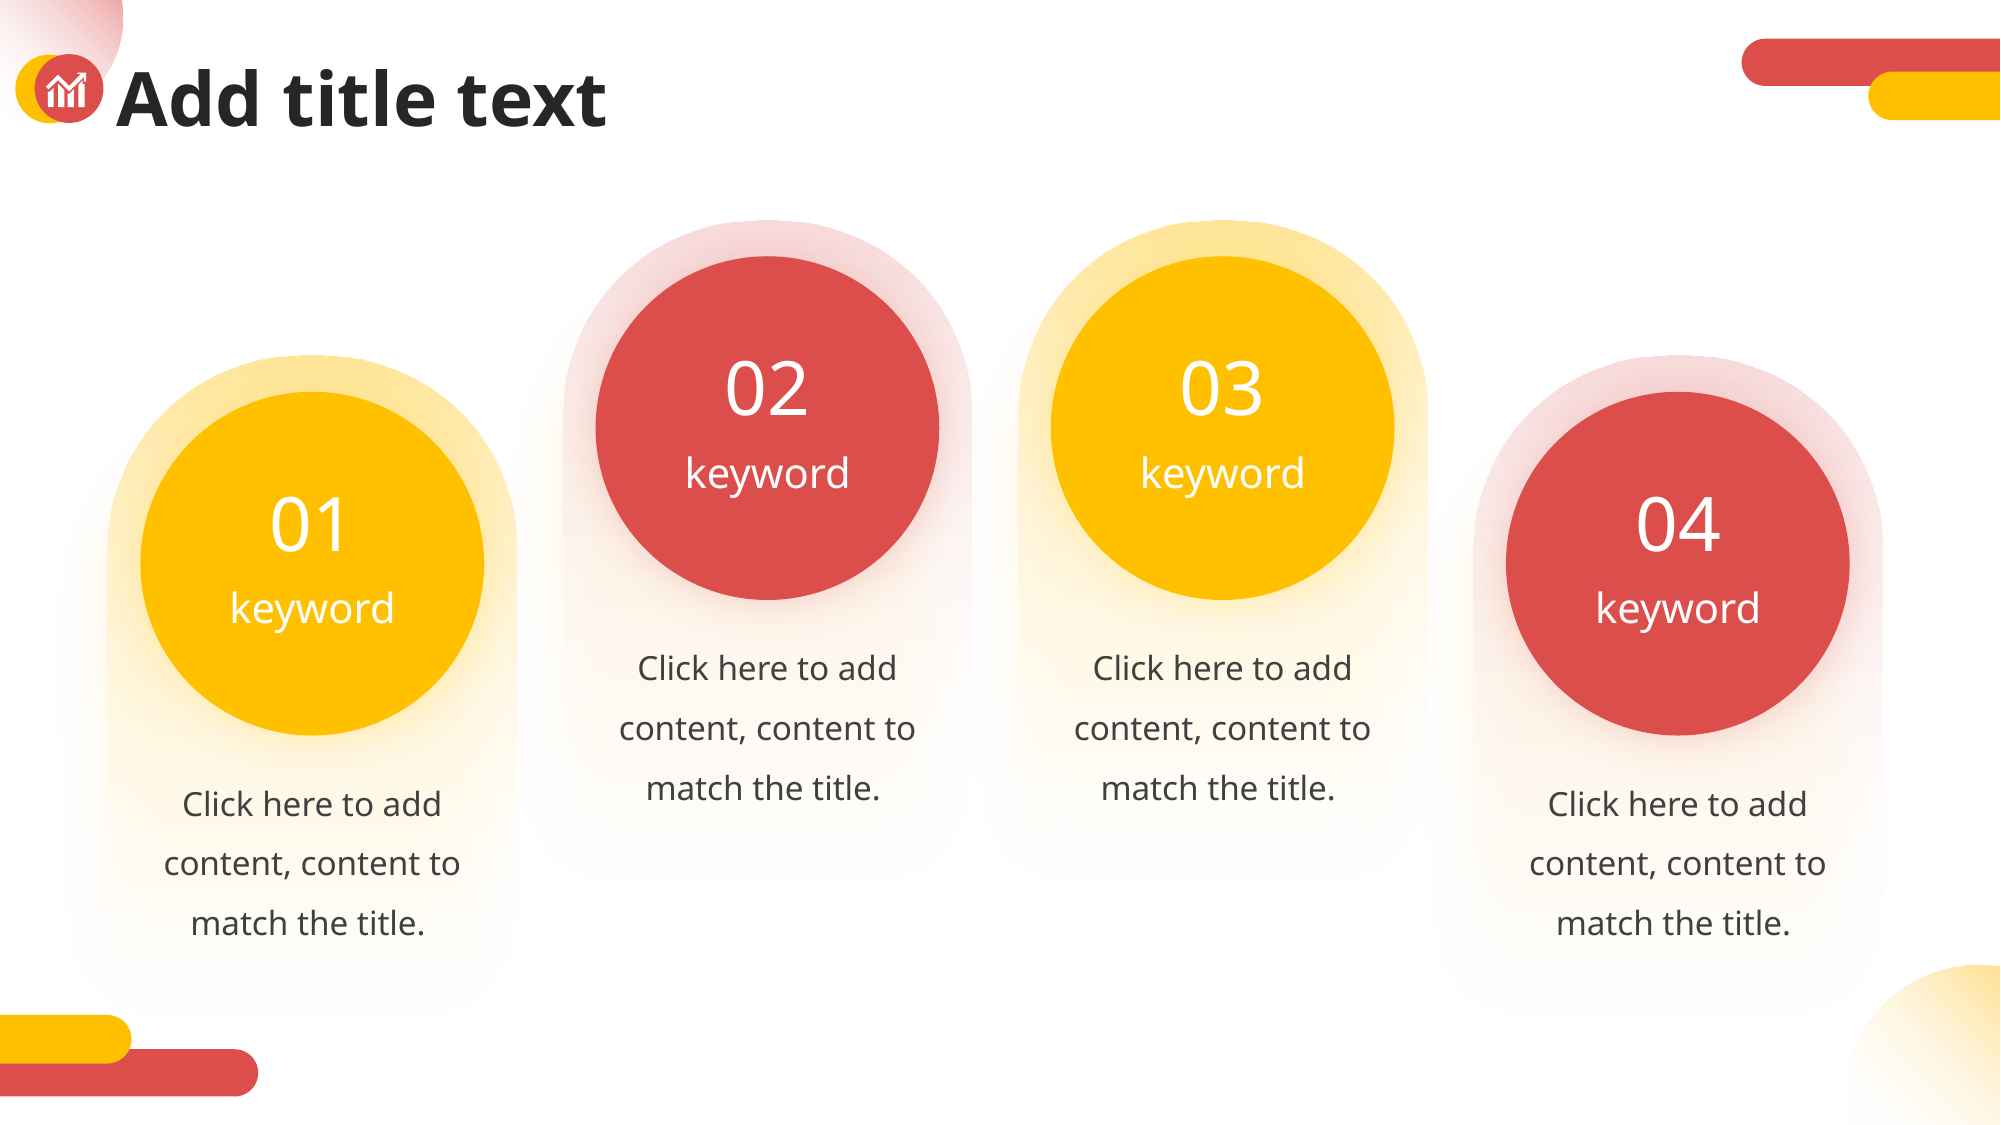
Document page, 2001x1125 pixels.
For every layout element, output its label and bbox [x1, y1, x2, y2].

text_box [107, 220, 1883, 1125]
